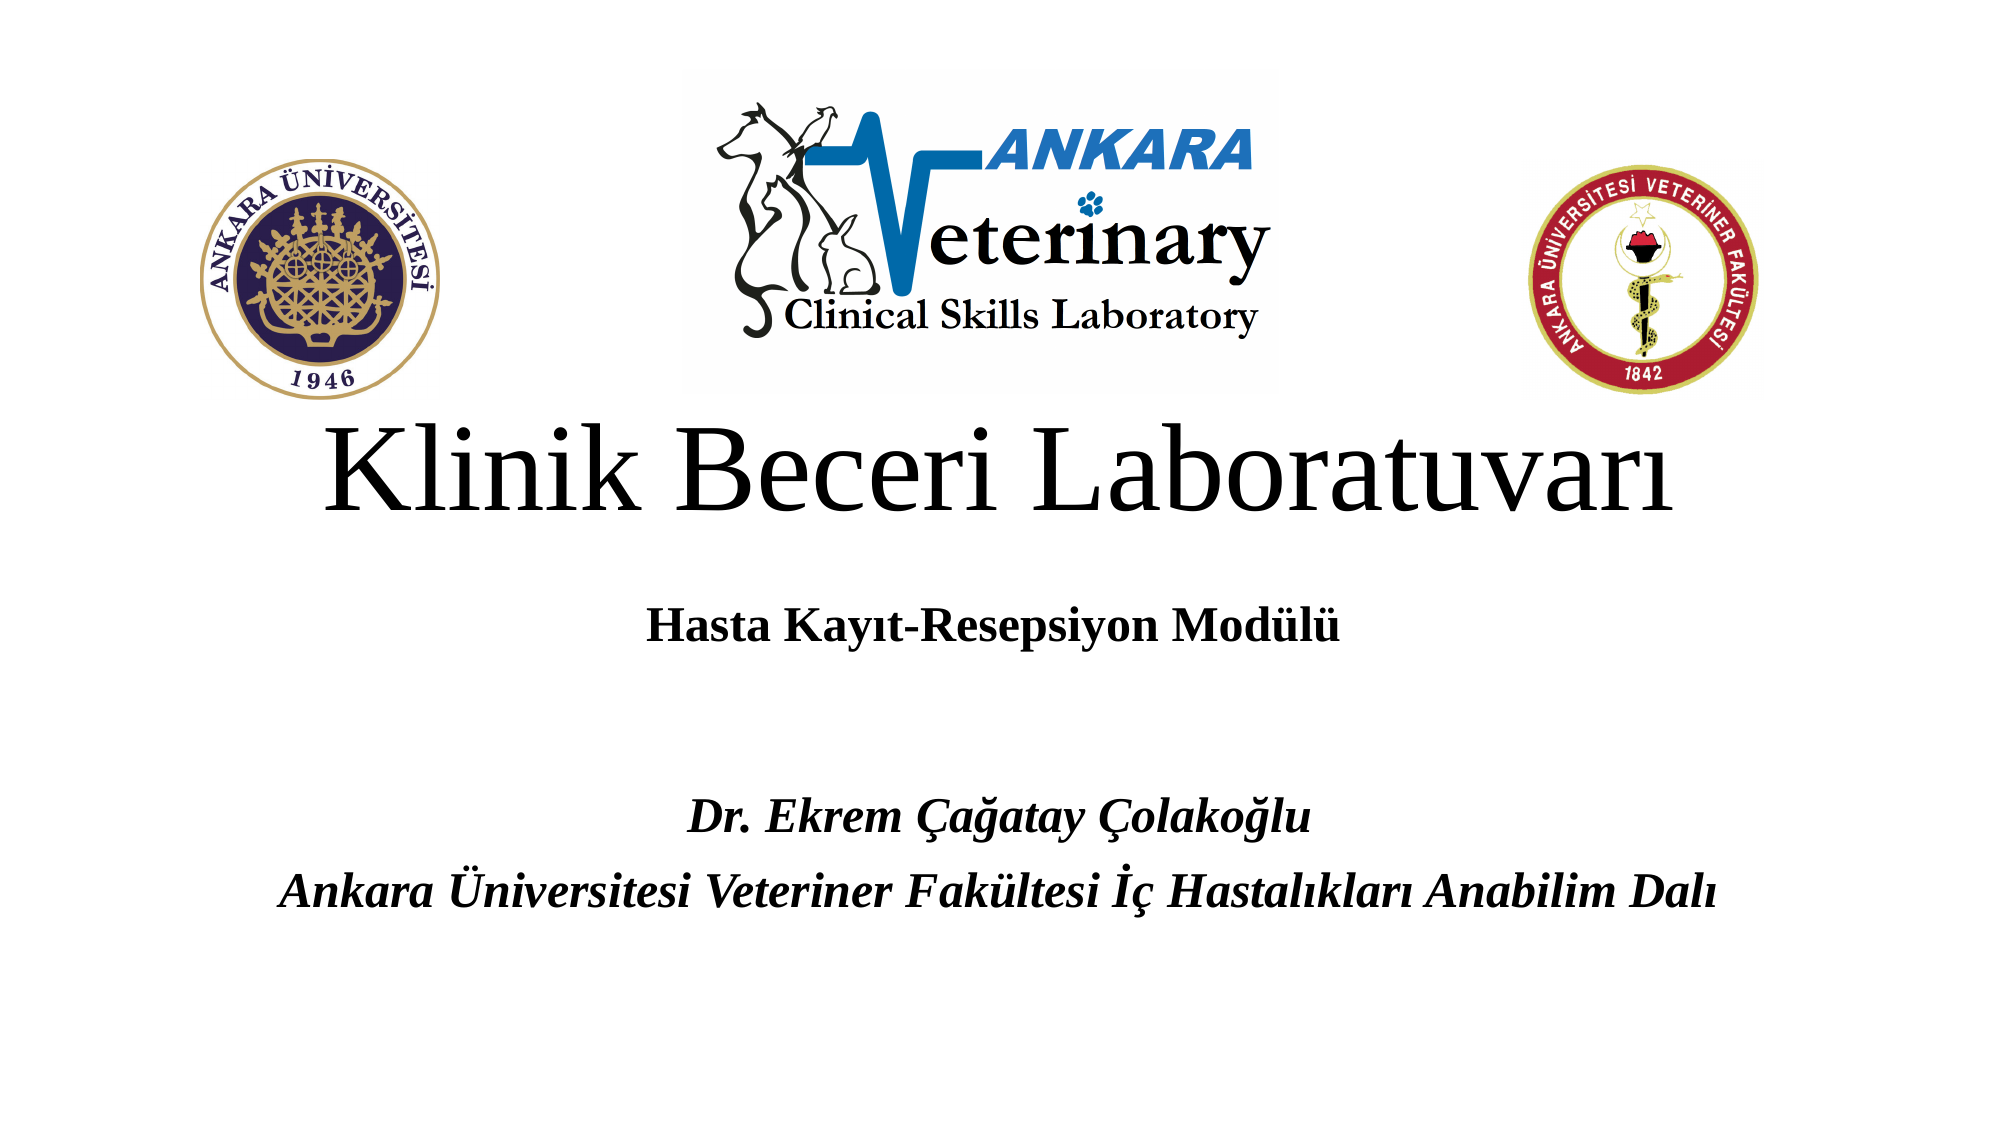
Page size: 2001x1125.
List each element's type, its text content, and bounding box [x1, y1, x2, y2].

title Klinik Beceri Laboratuvarı [249, 362, 1750, 546]
picture [682, 69, 1279, 394]
subtitle Hasta Kayıt-Resepsiyon Modülü [249, 590, 1750, 737]
picture [199, 159, 440, 400]
picture [1521, 159, 1764, 400]
text_box Dr. Ekrem Çağatay Çolakoğlu Ankara Üniversitesi Veteriner Fakültesi İç Hastalıkları Anabilim Dalı [249, 781, 1750, 928]
